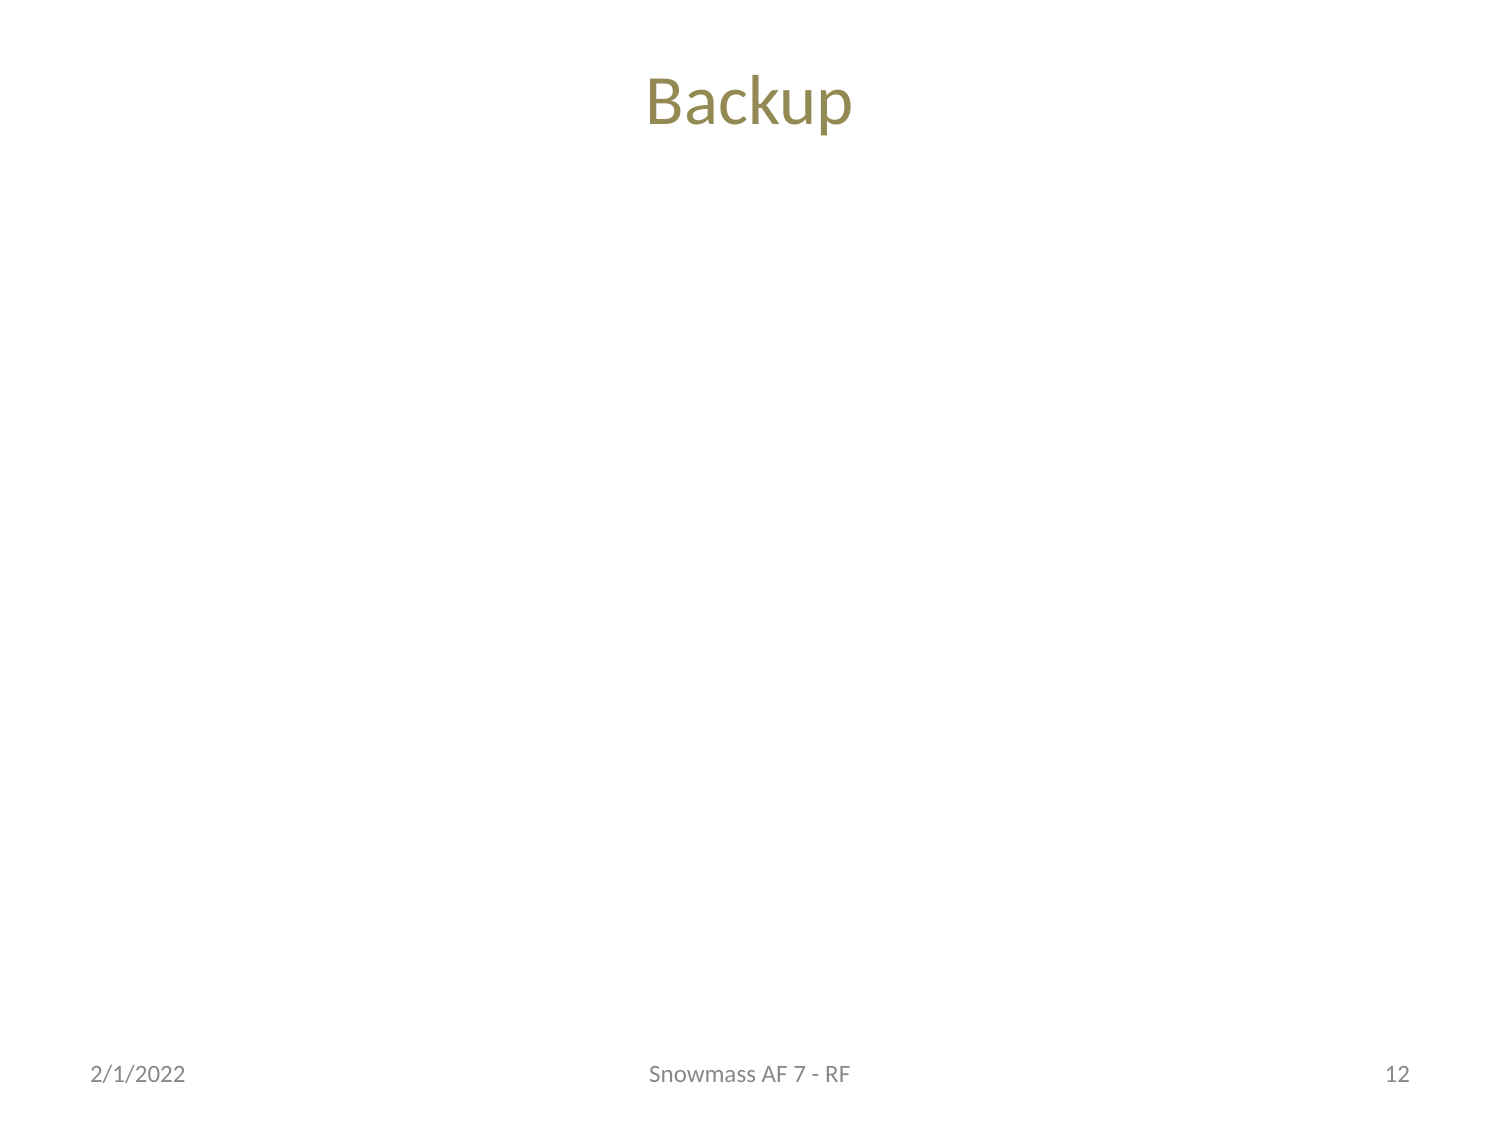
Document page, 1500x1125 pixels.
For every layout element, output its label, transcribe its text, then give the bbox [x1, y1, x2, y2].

title Backup [0, 27, 1500, 165]
slide_number 12 [1074, 1042, 1425, 1103]
footer Snowmass AF 7 - RF [512, 1042, 988, 1103]
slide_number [75, 1042, 425, 1103]
